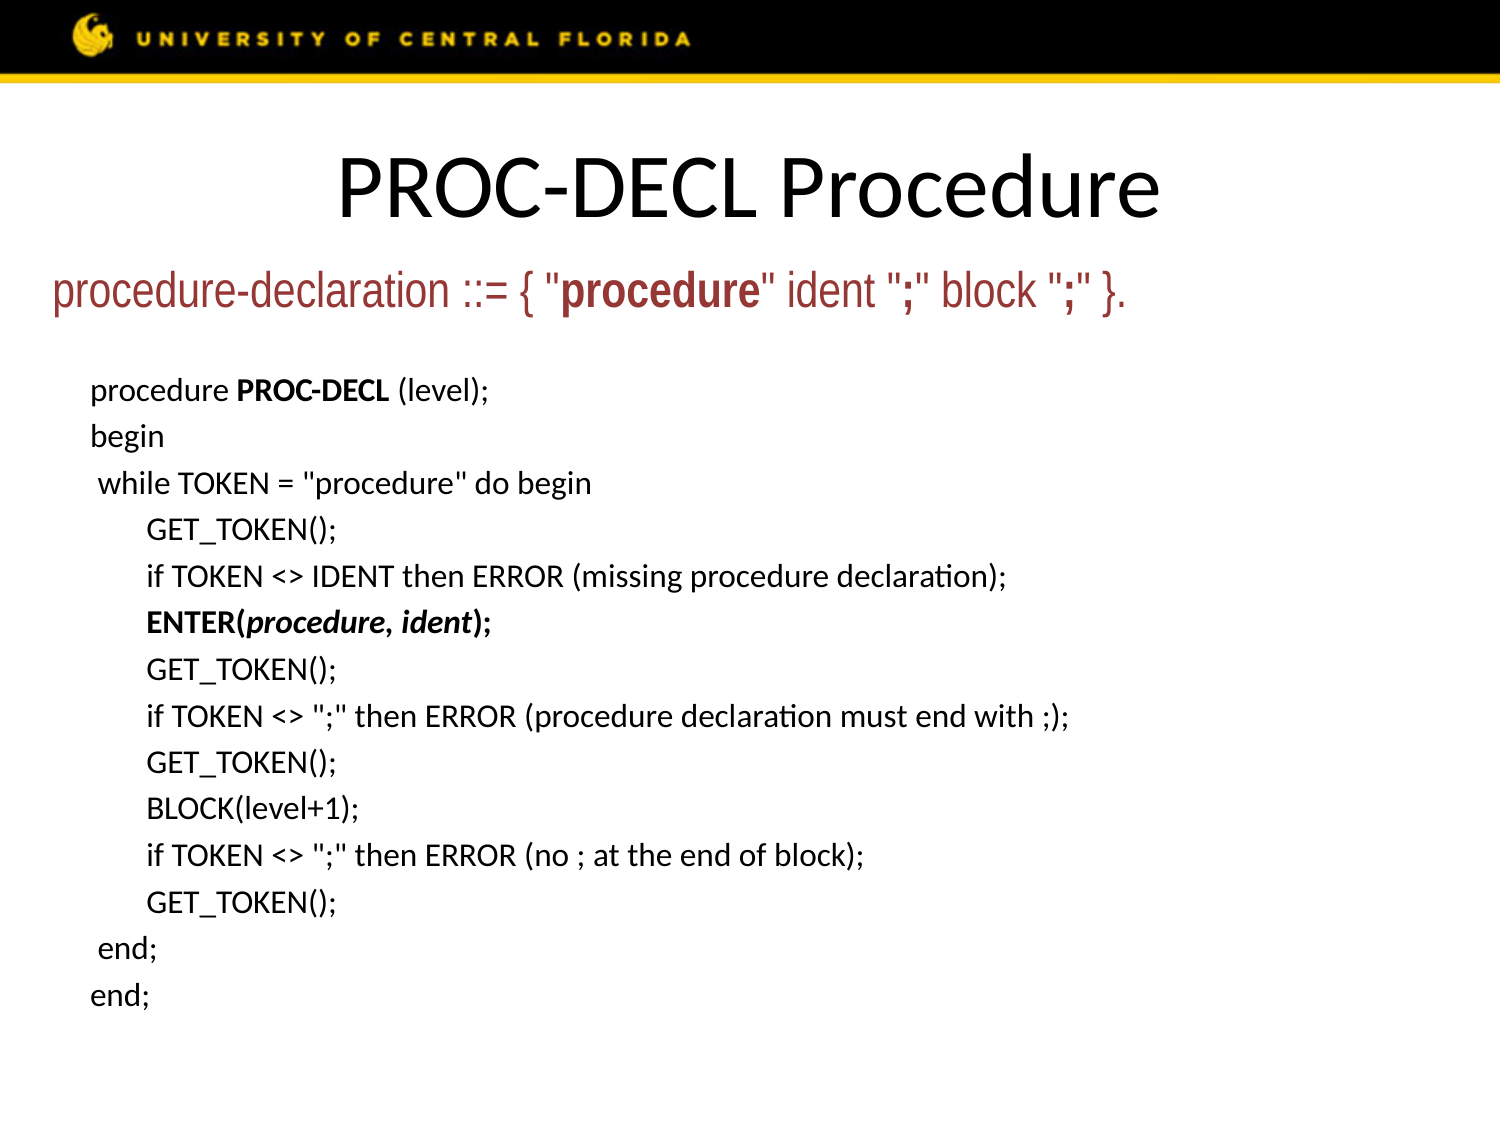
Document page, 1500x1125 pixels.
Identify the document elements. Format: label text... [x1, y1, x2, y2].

text_box procedure PROC-DECL (level); begin while TOKEN = "procedure" do begin GET_TOKEN(); if TOKEN <> IDENT then ERROR (missing procedure declaration); ENTER(procedure, ident); GET_TOKEN(); if TOKEN <> ";" then ERROR (procedure declaration must end with ;); GET_TOKEN(); BLOCK(level+1); if TOKEN <> ";" then ERROR (no ; at the end of block); GET_TOKEN(); end; end; [74, 360, 1425, 1125]
title PROC-DECL Procedure [75, 87, 1425, 275]
picture [0, 0, 1500, 1125]
text_box procedure-declaration ::= { "procedure" ident ";" block ";" }. [37, 249, 1413, 325]
